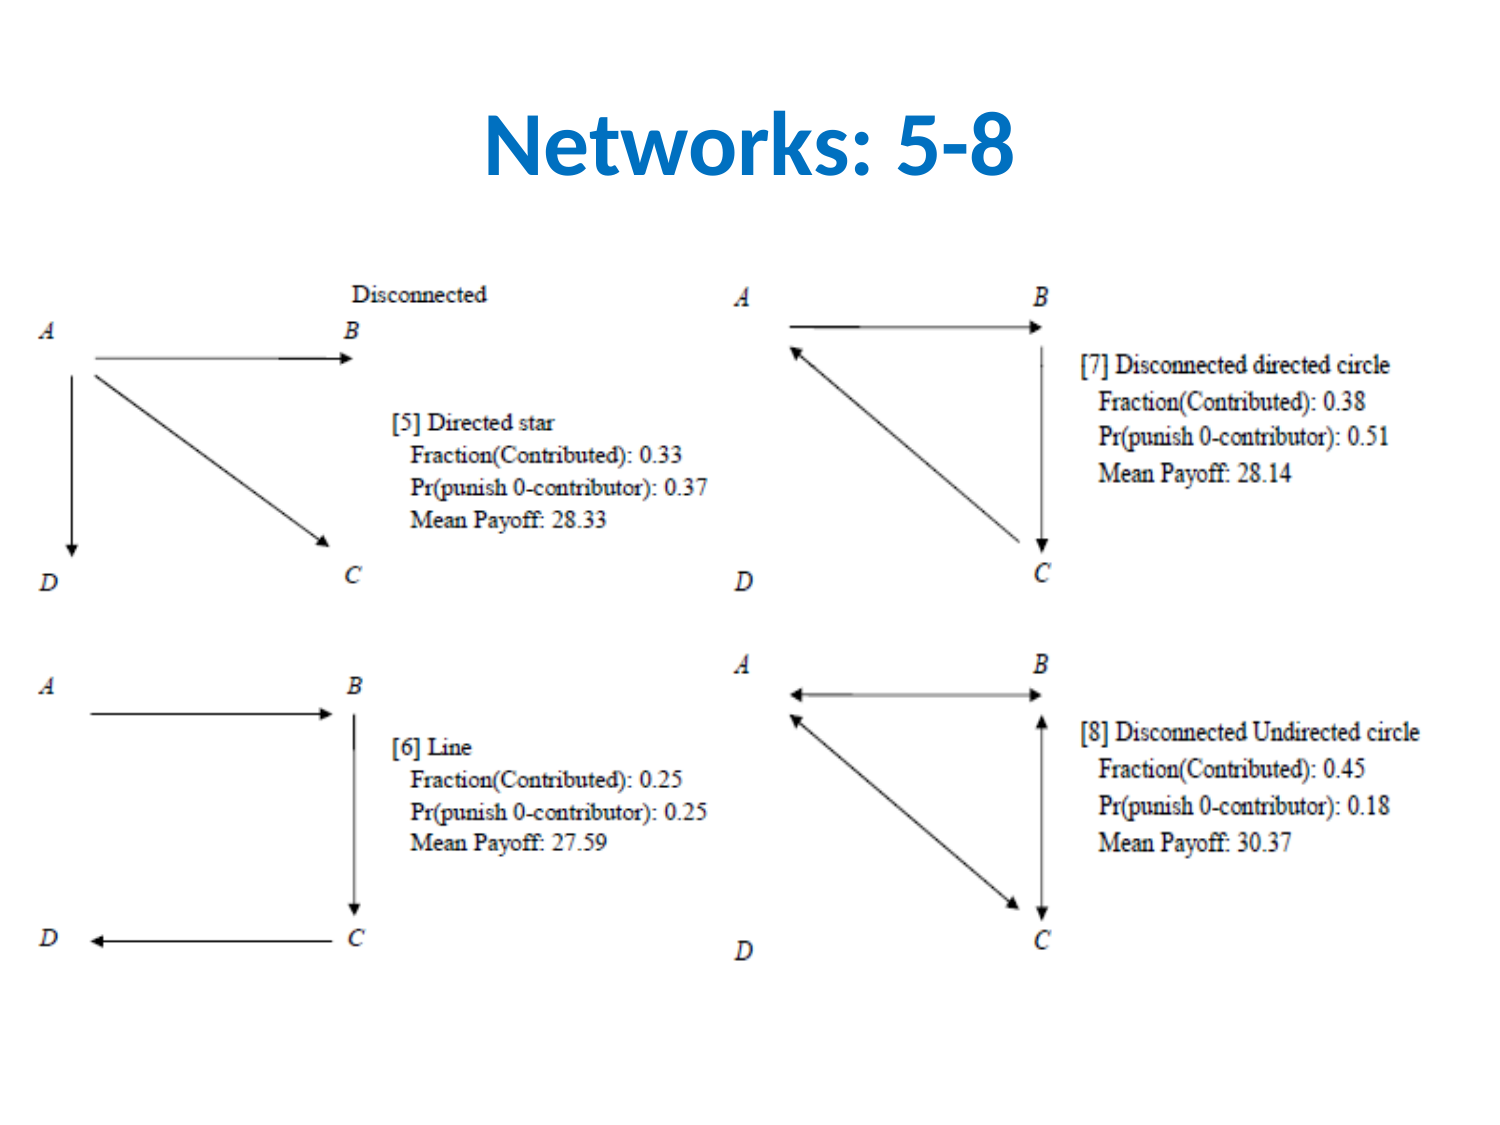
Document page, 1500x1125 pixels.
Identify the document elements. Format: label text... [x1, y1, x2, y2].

title Networks: 5-8 [75, 45, 1425, 233]
picture [37, 259, 1451, 1001]
